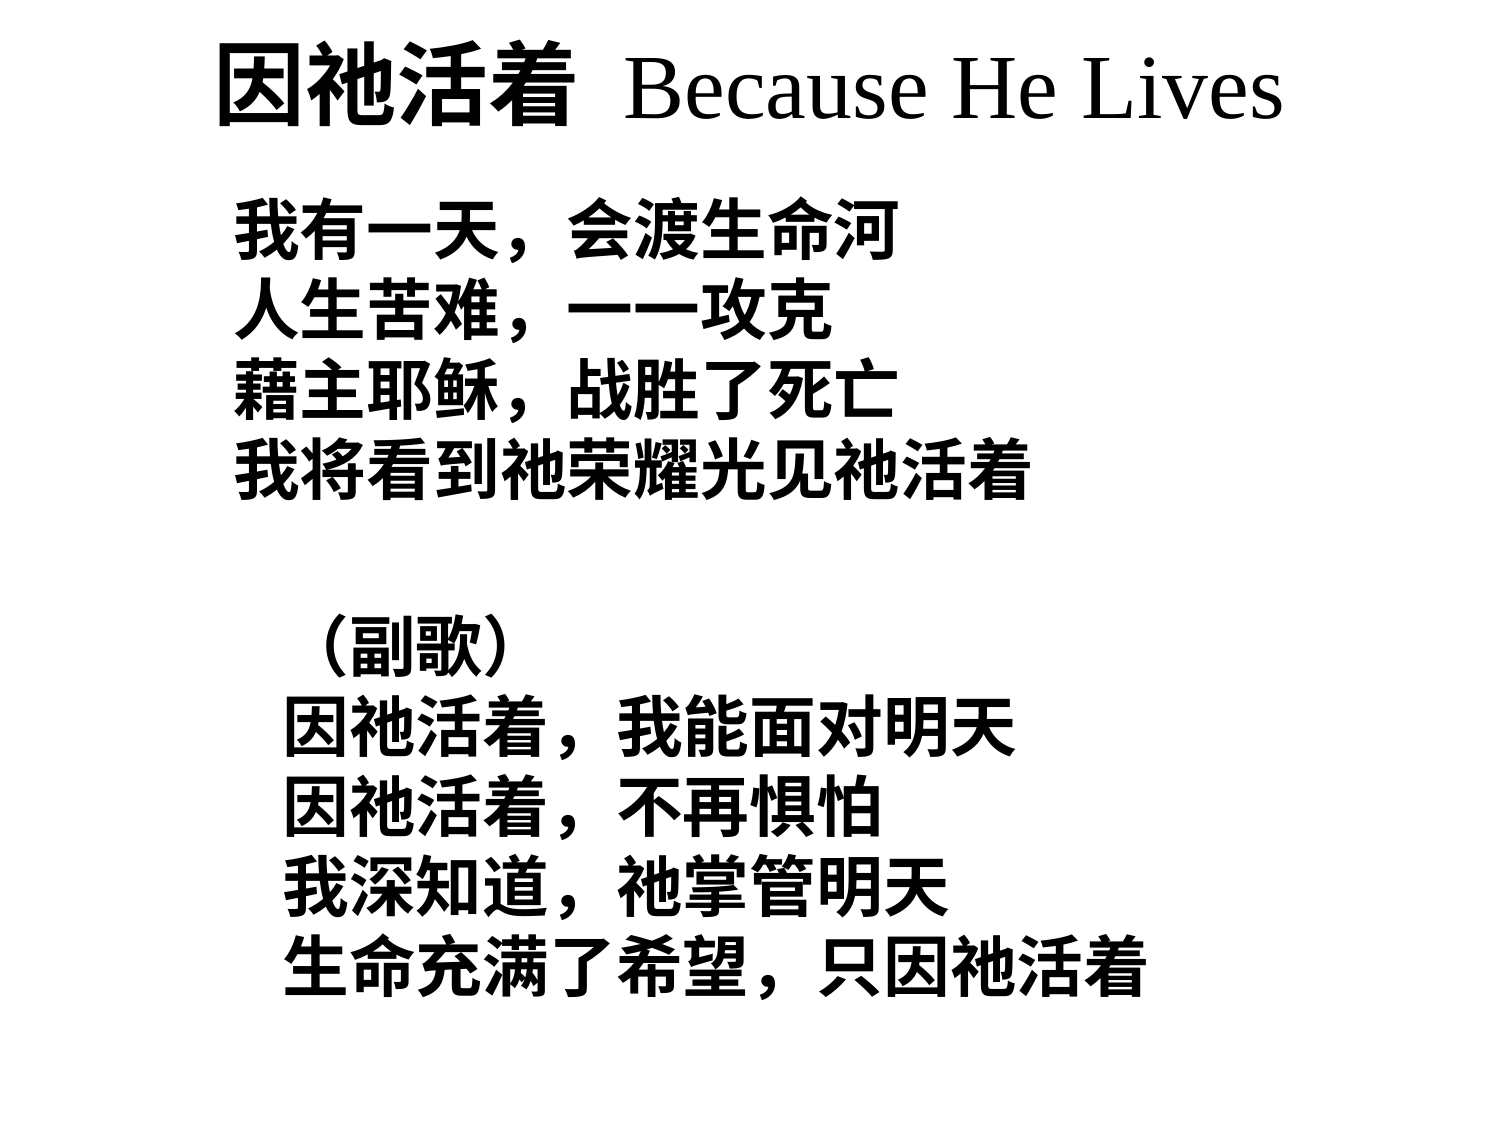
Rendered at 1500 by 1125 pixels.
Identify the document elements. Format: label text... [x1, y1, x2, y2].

text_box （副歌） 因祂活着，我能面对明天 因祂活着，不再惧怕 我深知道，祂掌管明天 生命充满了希望，只因祂活着 [267, 597, 1272, 1013]
text_box 我有一天，会渡生命河 人生苦难，一一攻克 藉主耶稣，战胜了死亡 我将看到祂荣耀光见祂活着 [218, 180, 1353, 516]
text_box 因祂活着 Because He Lives [159, 19, 1341, 144]
